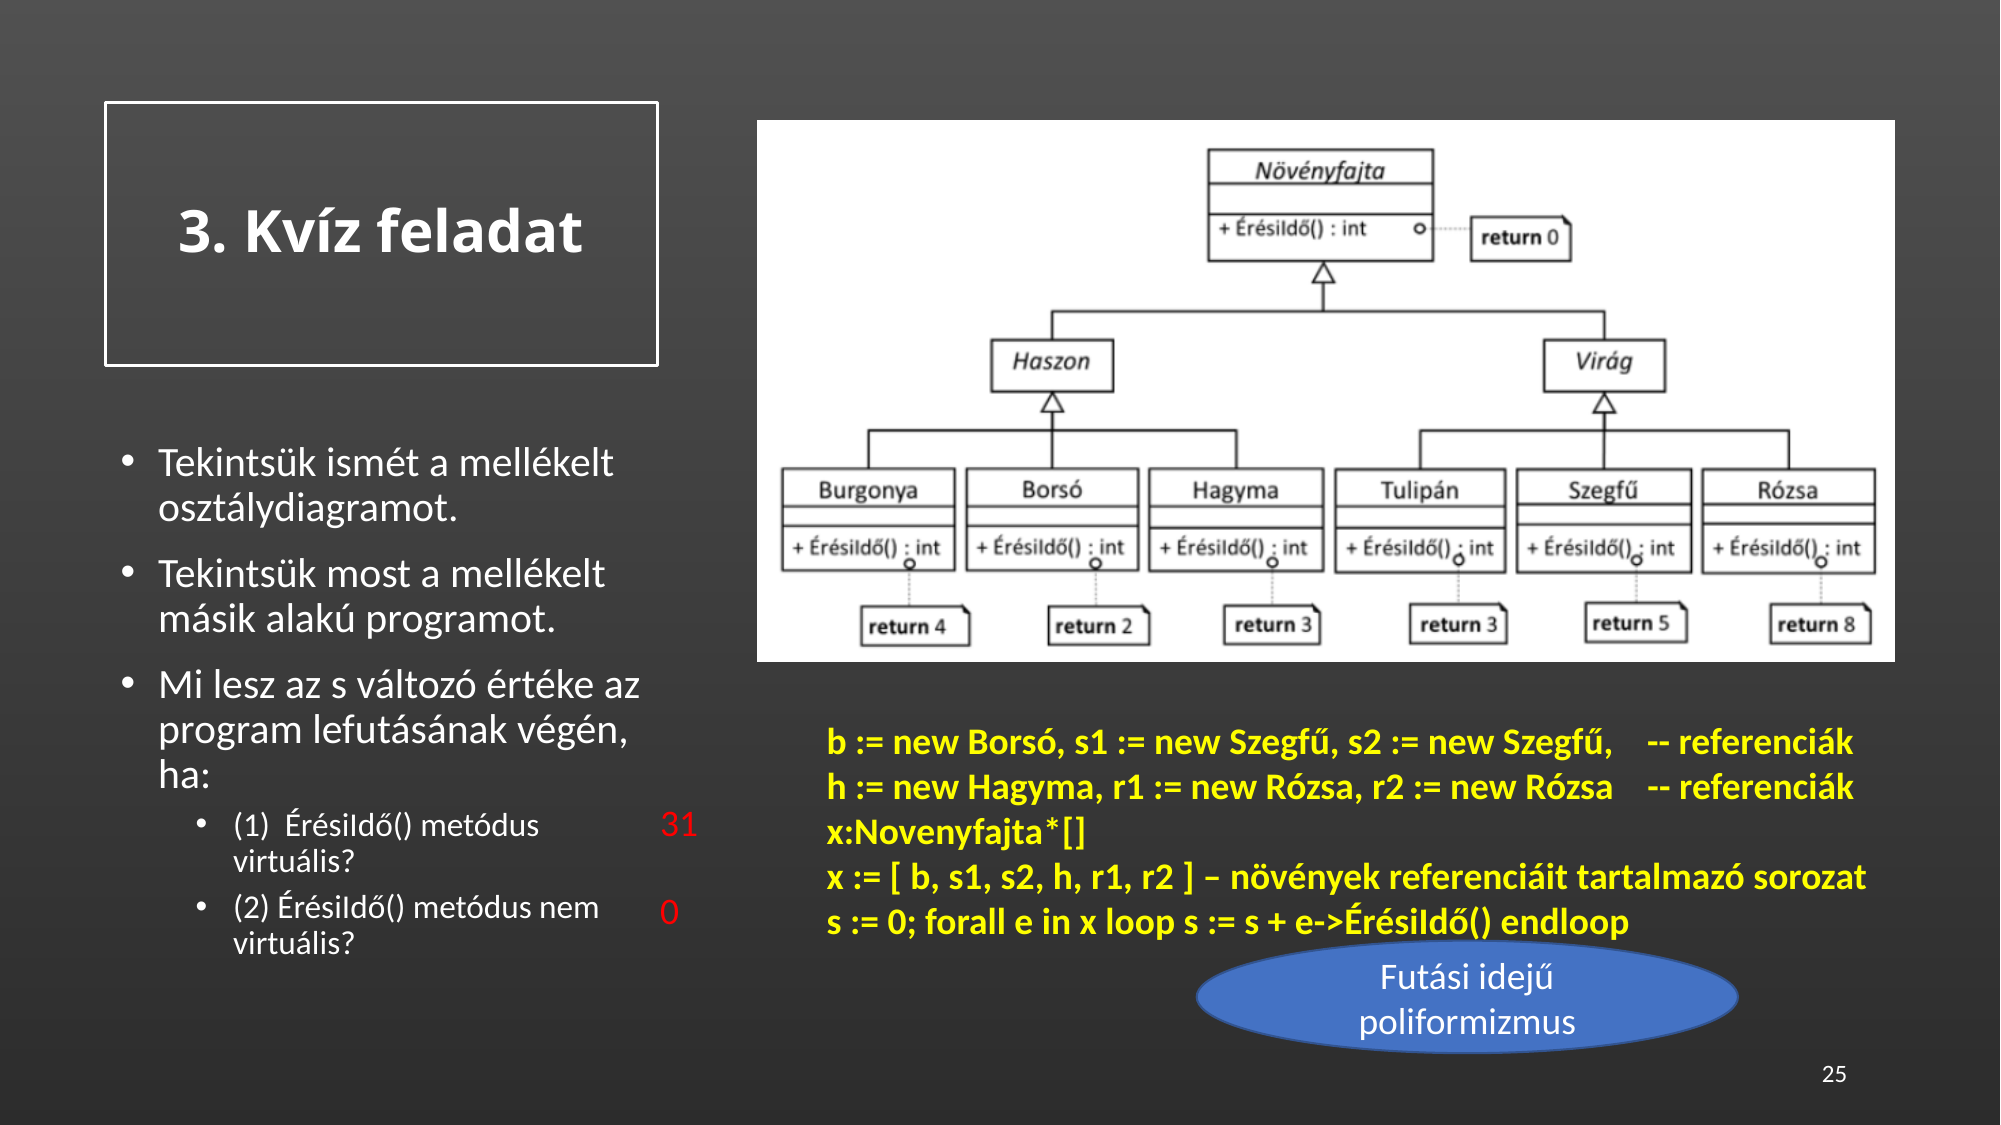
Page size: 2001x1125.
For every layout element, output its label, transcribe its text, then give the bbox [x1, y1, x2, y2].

list Tekintsük ismét a mellékelt osztálydiagramot. Tekintsük most a mellékelt másik alakú programot. Mi lesz az s változó értéke az program lefutásának végén, ha: (1) ÉrésiIdő() metódus virtuális? (2) ÉrésiIdő() metódus nem virtuális? [105, 432, 658, 994]
picture [756, 120, 1895, 662]
text_box Futási idejű poliformizmus [1195, 939, 1740, 1055]
slide_number 25 [1412, 1042, 1863, 1103]
text_box 31 [645, 791, 718, 852]
text_box b := new Borsó, s1 := new Szegfű, s2 := new Szegfű, -- referenciák h := new Hagyma, r1 := new Rózsa, r2 := new Rózsa -- referenciák x:Novenyfajta*[] x := [ b, s1, s2, h, r1, r2 ] – növények referenciáit tartalmazó sorozat s := 0; forall e in x loop s := s + e->ÉrésiIdő() endloop [811, 709, 2000, 949]
title 3. Kvíz feladat [105, 102, 658, 366]
text_box 0 [645, 880, 718, 940]
